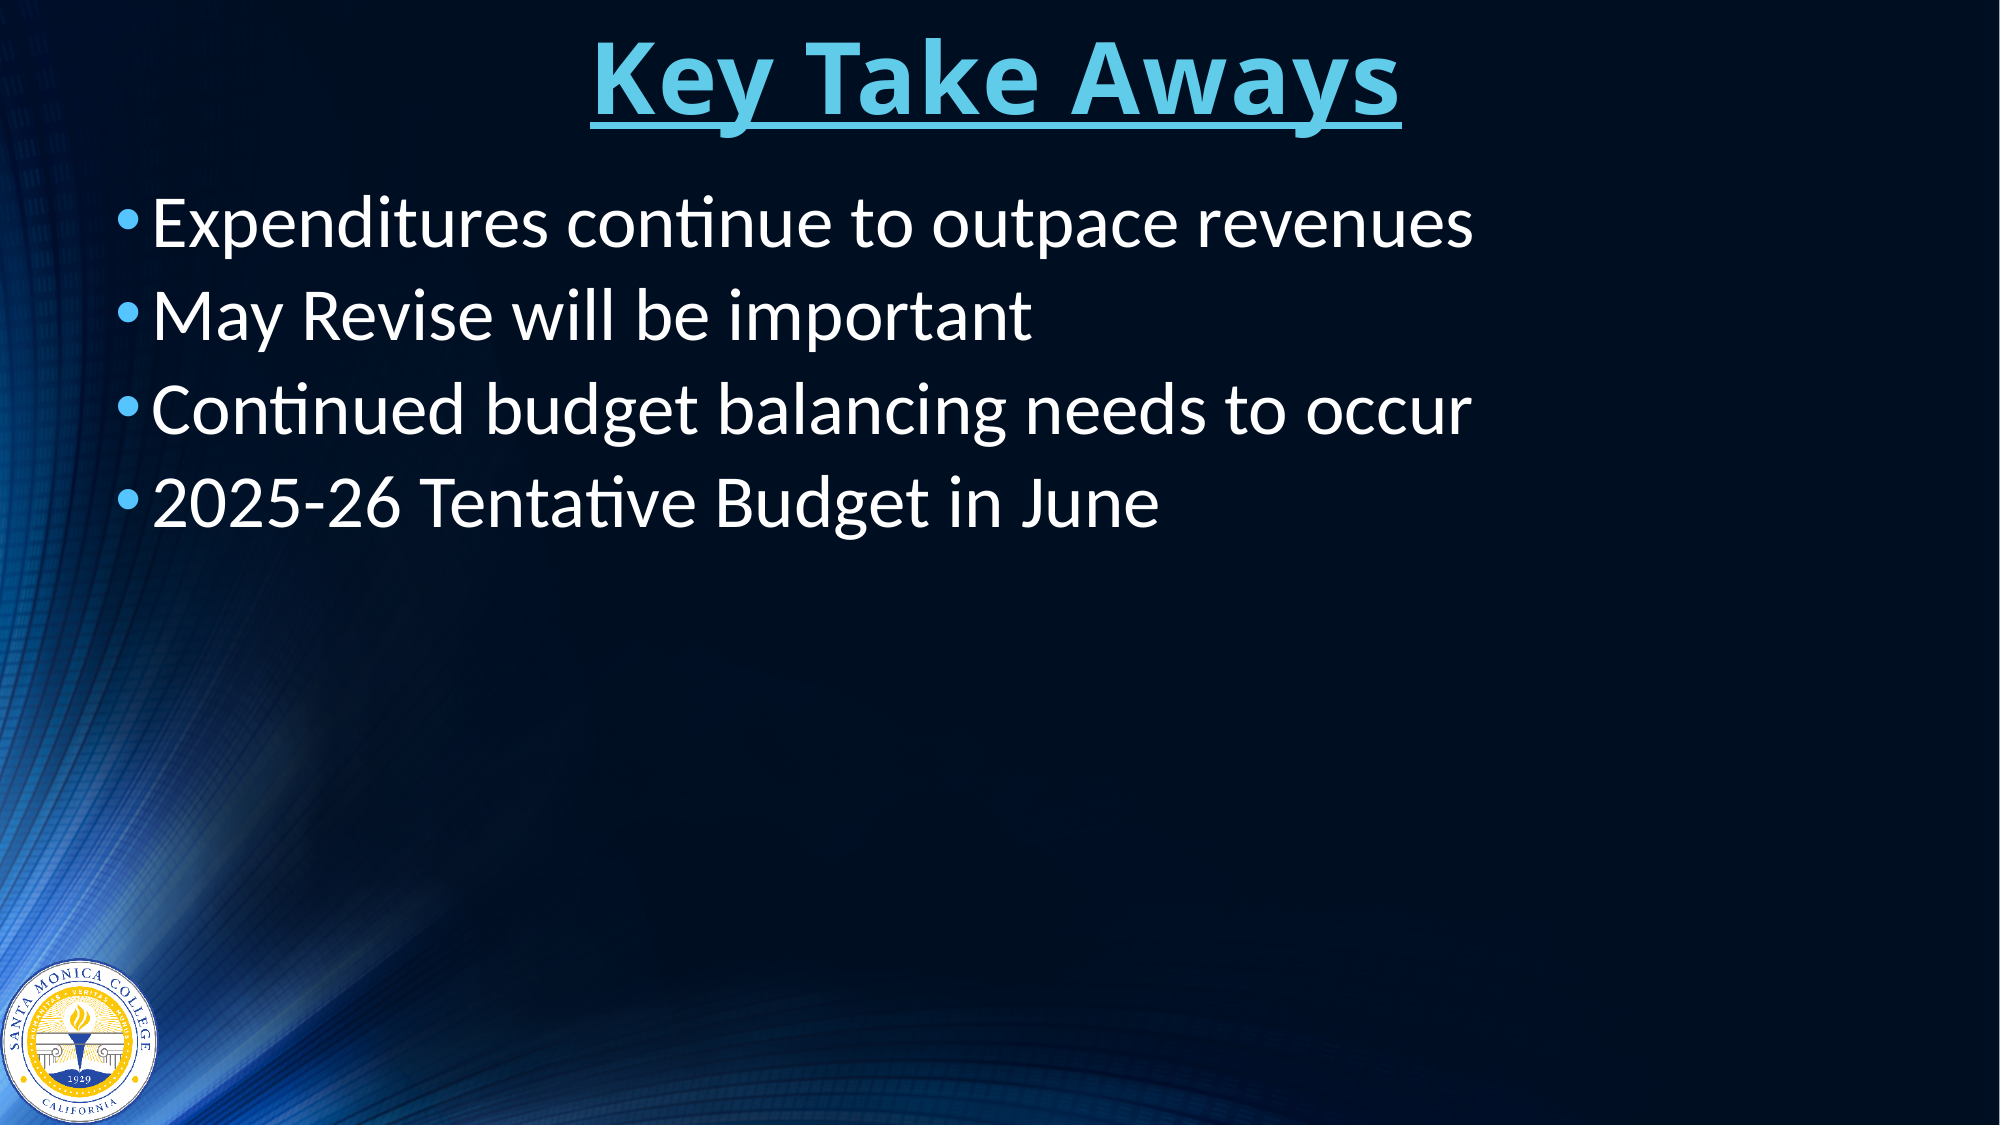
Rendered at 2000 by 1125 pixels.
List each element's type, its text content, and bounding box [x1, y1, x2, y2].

title Key Take Aways [158, 56, 1834, 144]
picture [0, 0, 2000, 1125]
text_box Expenditures continue to outpace revenues May Revise will be important Continued budget balancing needs to occur 2025-26 Tentative Budget in June [24, 174, 1896, 1019]
